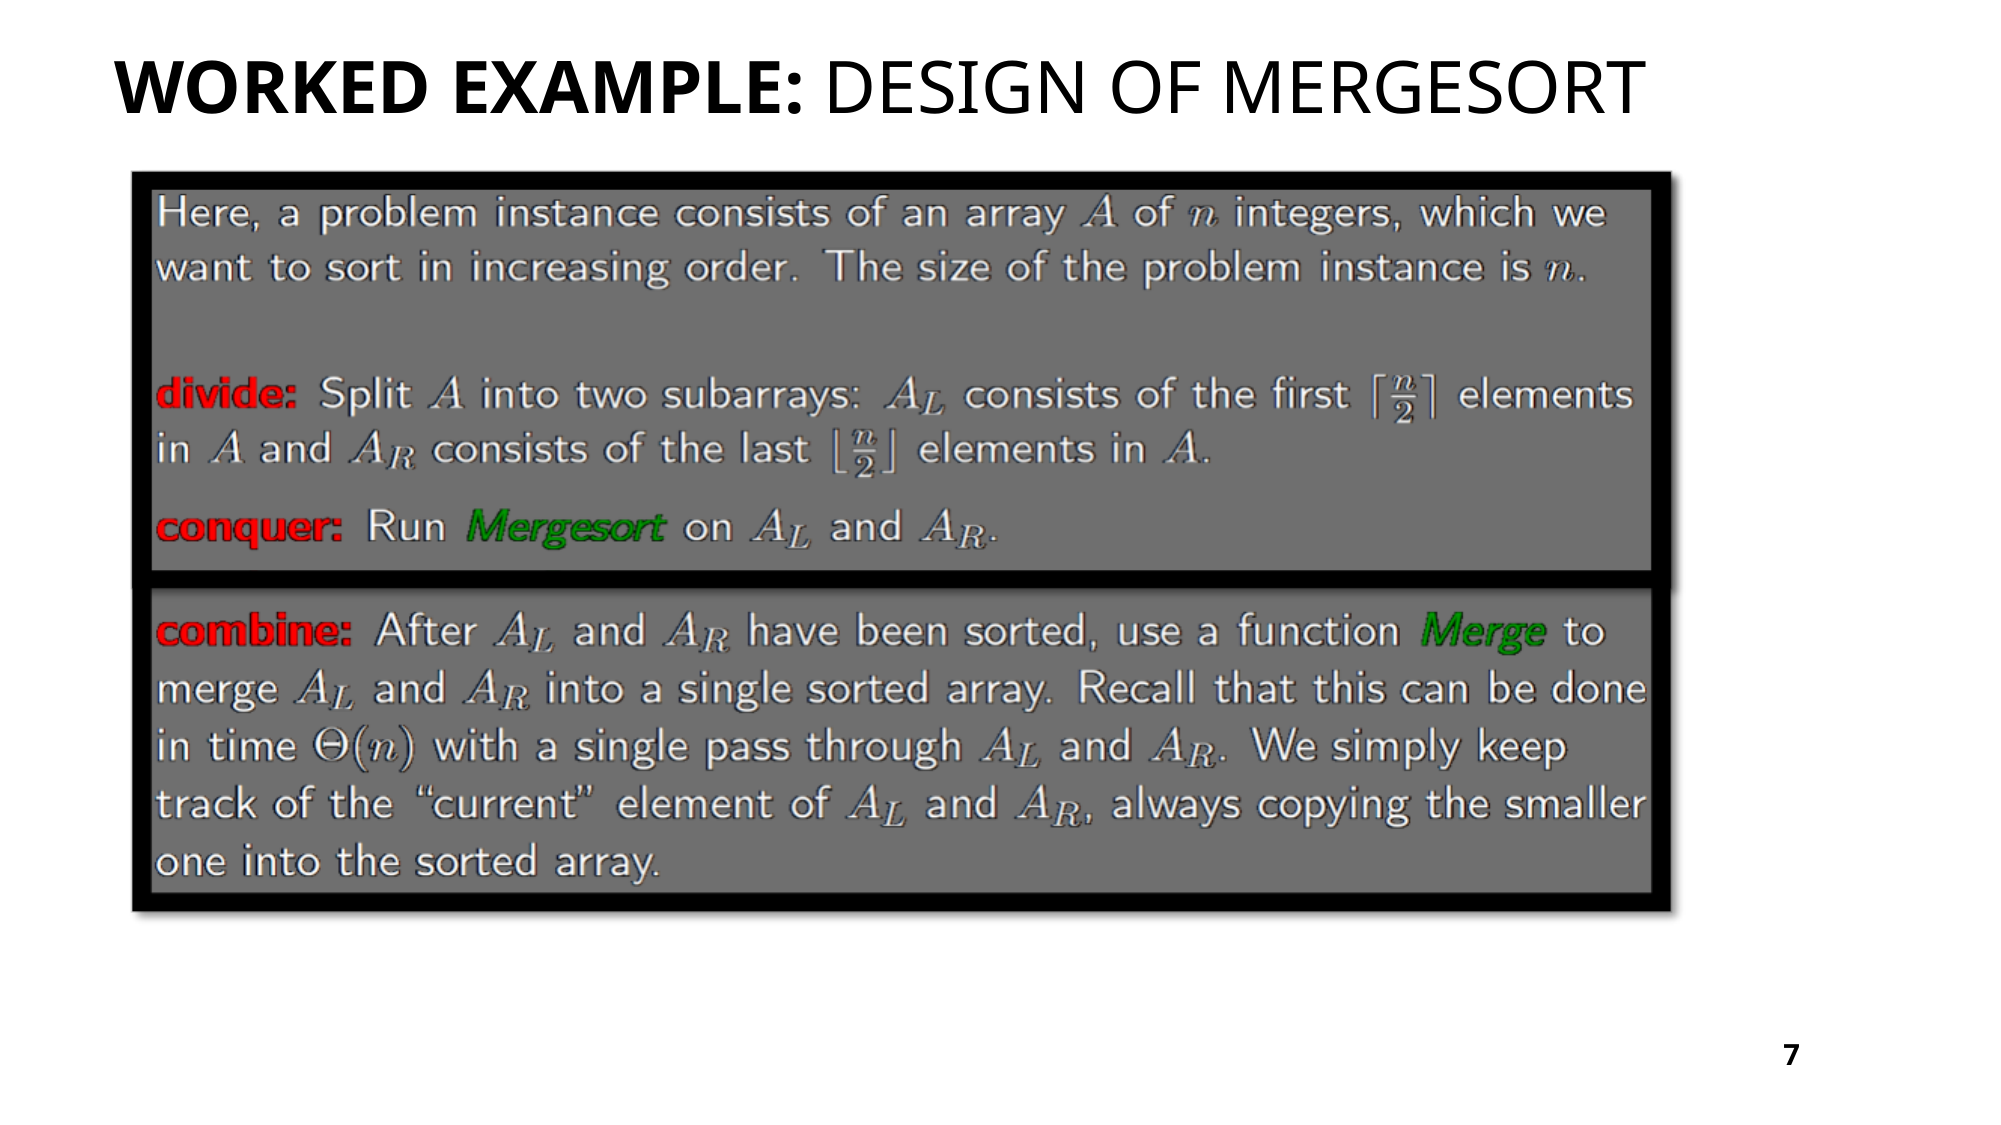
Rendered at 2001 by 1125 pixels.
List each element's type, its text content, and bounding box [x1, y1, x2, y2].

text_box [117, 157, 1696, 927]
slide_number 7 [1724, 1026, 1816, 1087]
title Worked Example: Design of Mergesort [99, 0, 1695, 169]
picture [128, 168, 1686, 926]
